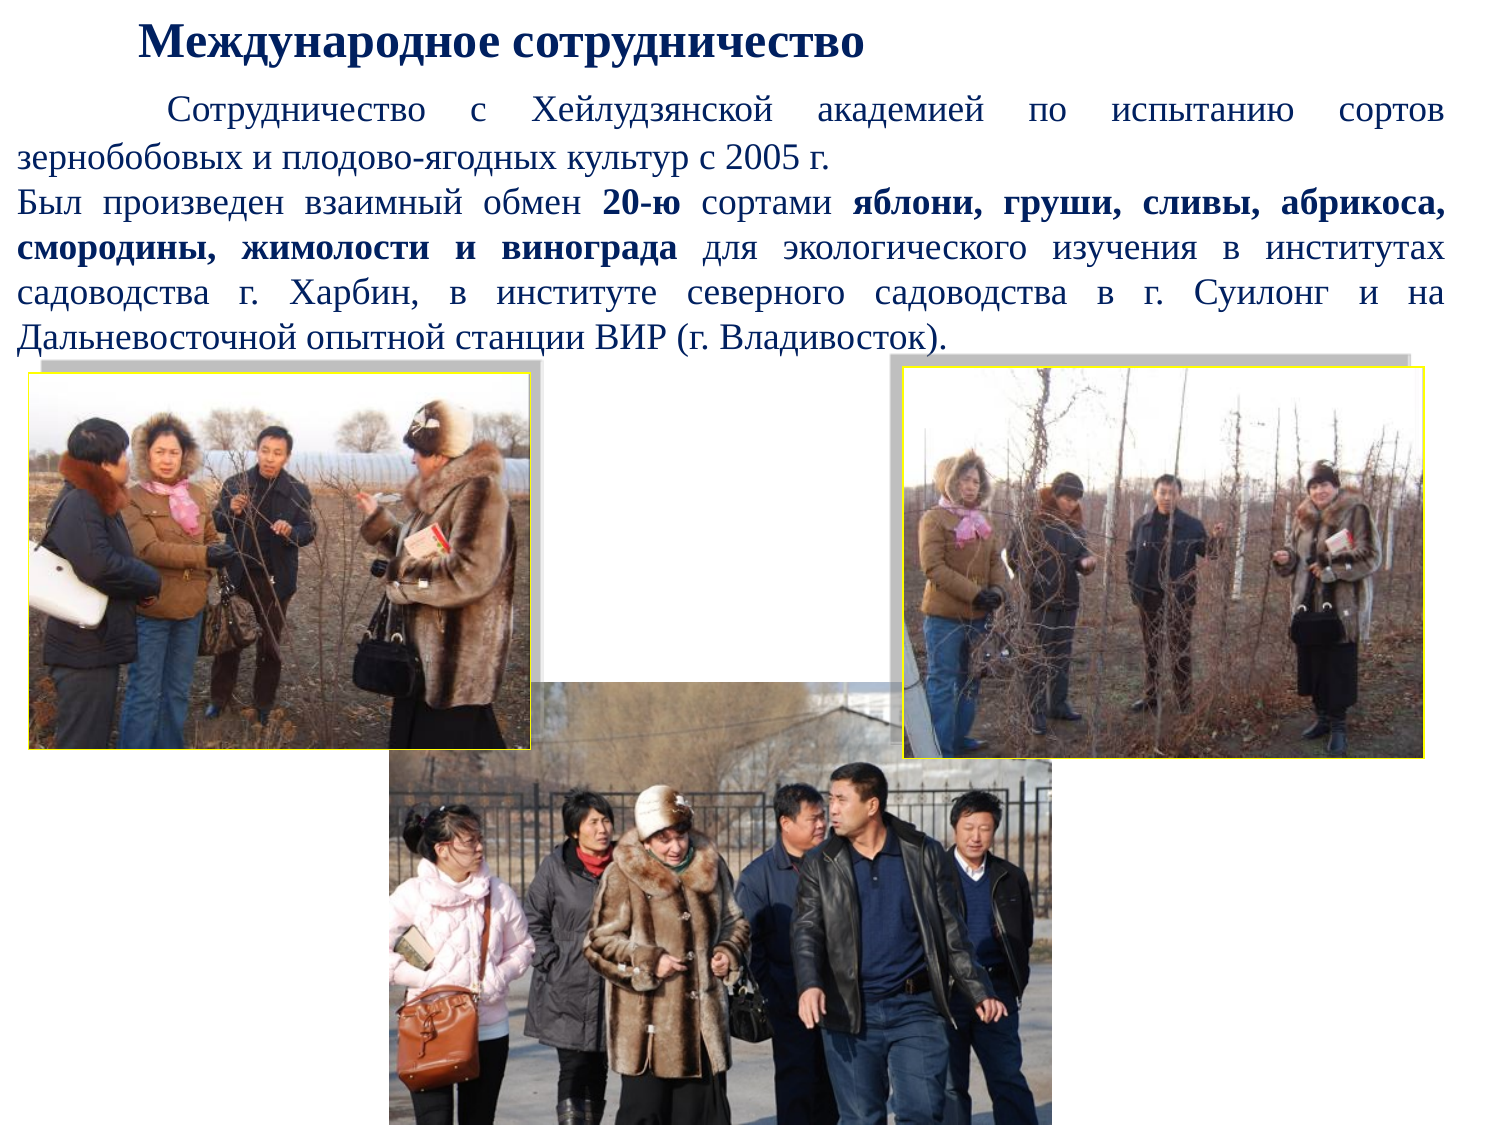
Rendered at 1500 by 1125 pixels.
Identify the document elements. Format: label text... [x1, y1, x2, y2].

picture [29, 367, 1424, 1125]
text_box Международное сотрудничество [123, 0, 1211, 75]
text_box Сотрудничество с Хейлудзянской академией по испытанию сортов зернобобовых и плодово-ягодных культур с 2005 г. Был произведен взаимный обмен 20-ю сортами яблони, груши, сливы, абрикоса, смородины, жимолости и винограда для экологического изучения в институтах садоводства г. Харбин, в институте северного садоводства в г. Суилонг и на Дальневосточной опытной станции ВИР (г. Владивосток). [2, 64, 1461, 365]
